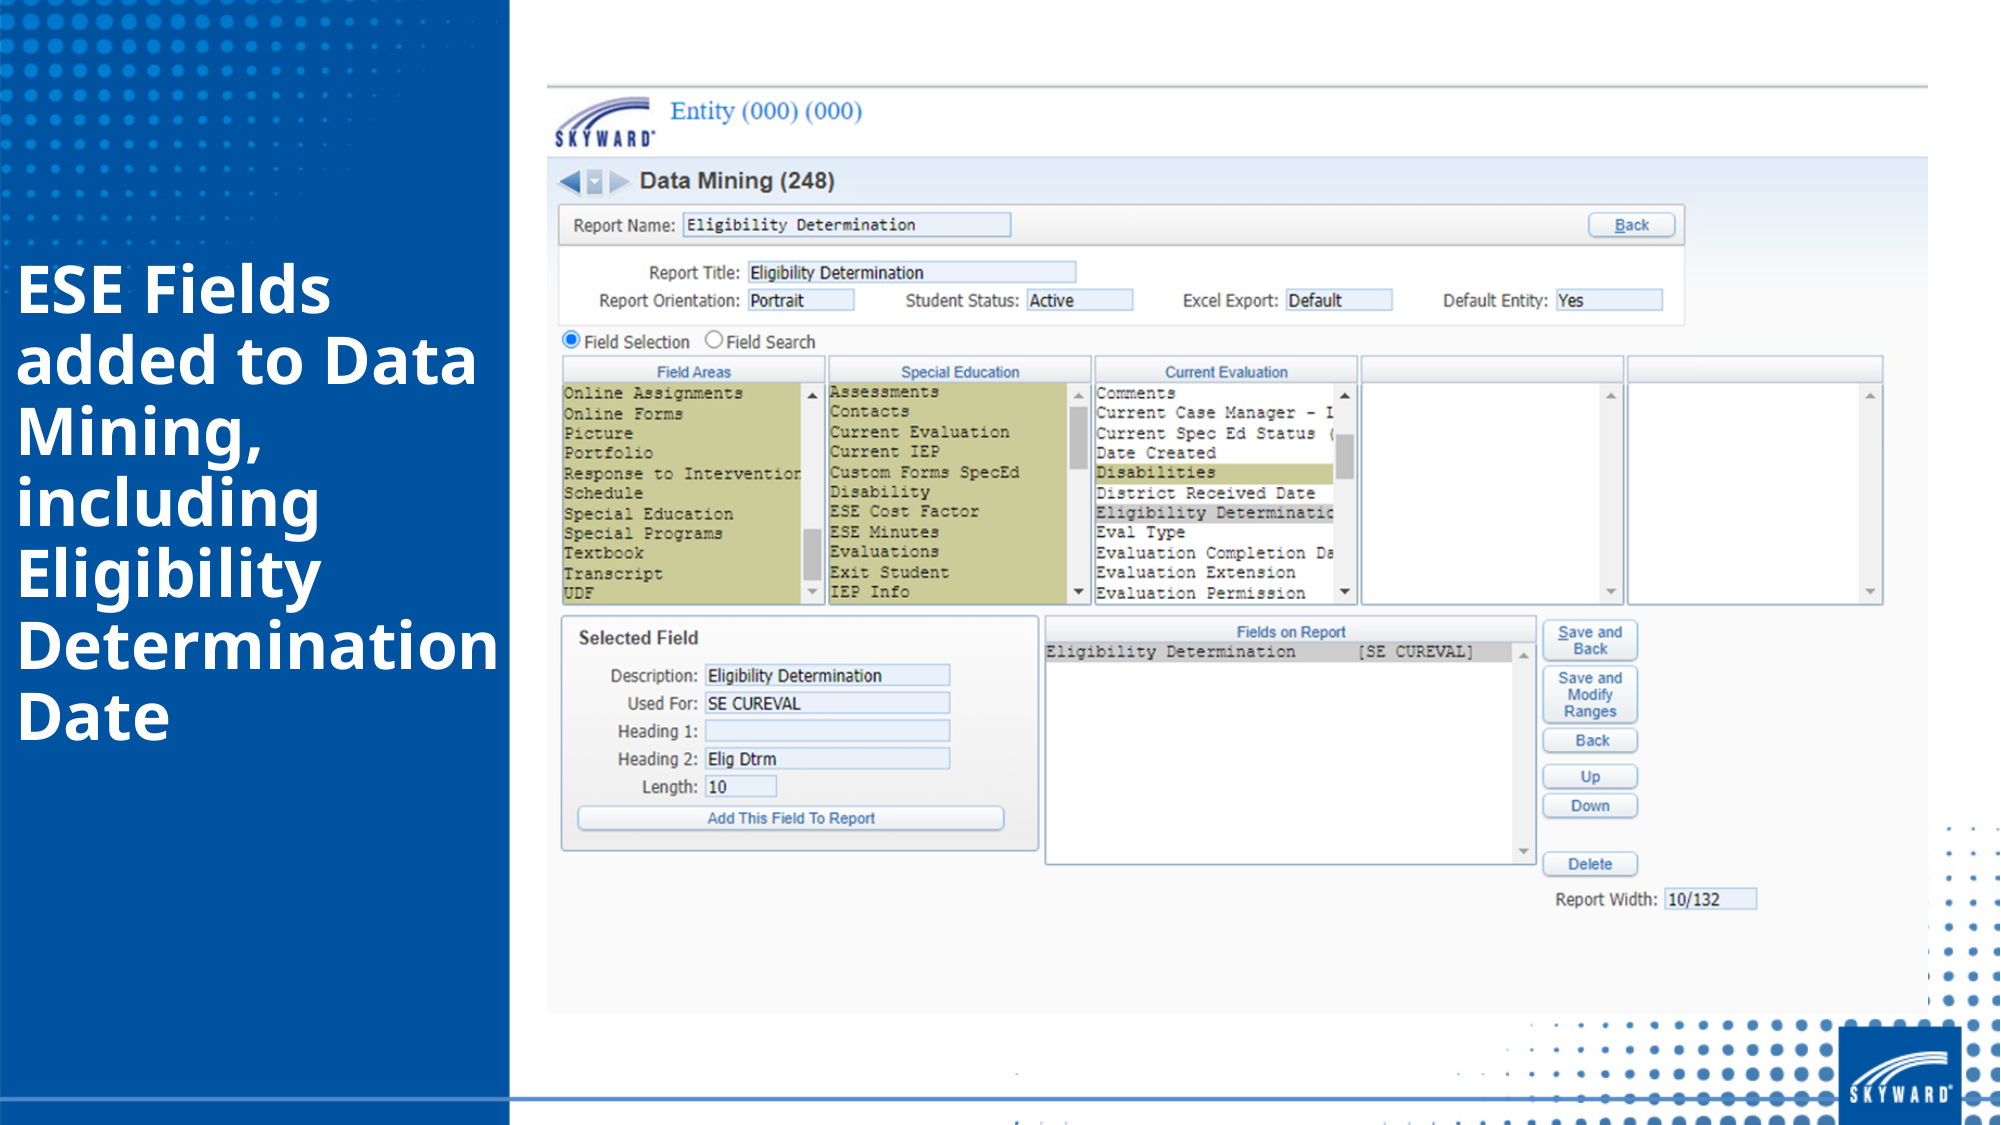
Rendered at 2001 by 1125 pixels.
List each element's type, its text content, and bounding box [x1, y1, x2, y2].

picture [0, 0, 2000, 1125]
text_box ESE Fields added to Data Mining, including Eligibility Determination Date [0, 248, 526, 763]
